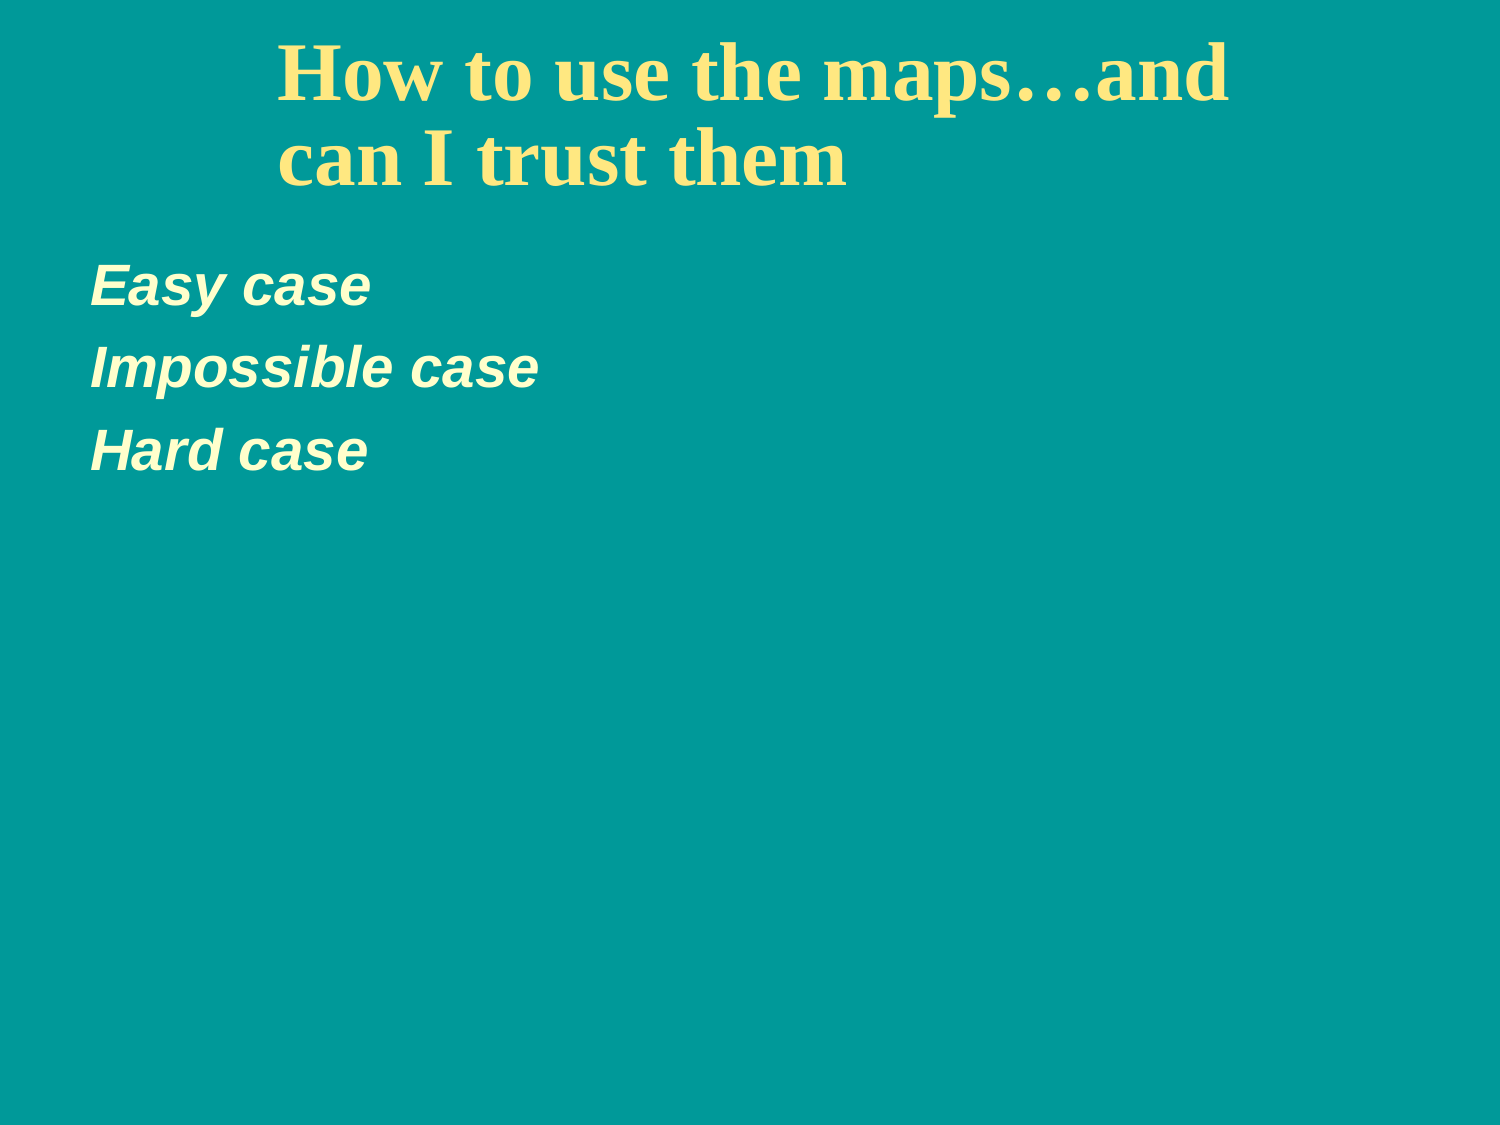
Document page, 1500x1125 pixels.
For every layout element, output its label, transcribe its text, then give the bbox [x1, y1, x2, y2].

list Easy case Impossible case Hard case [74, 249, 1438, 1013]
title How to use the maps…and can I trust them [262, 24, 1363, 113]
